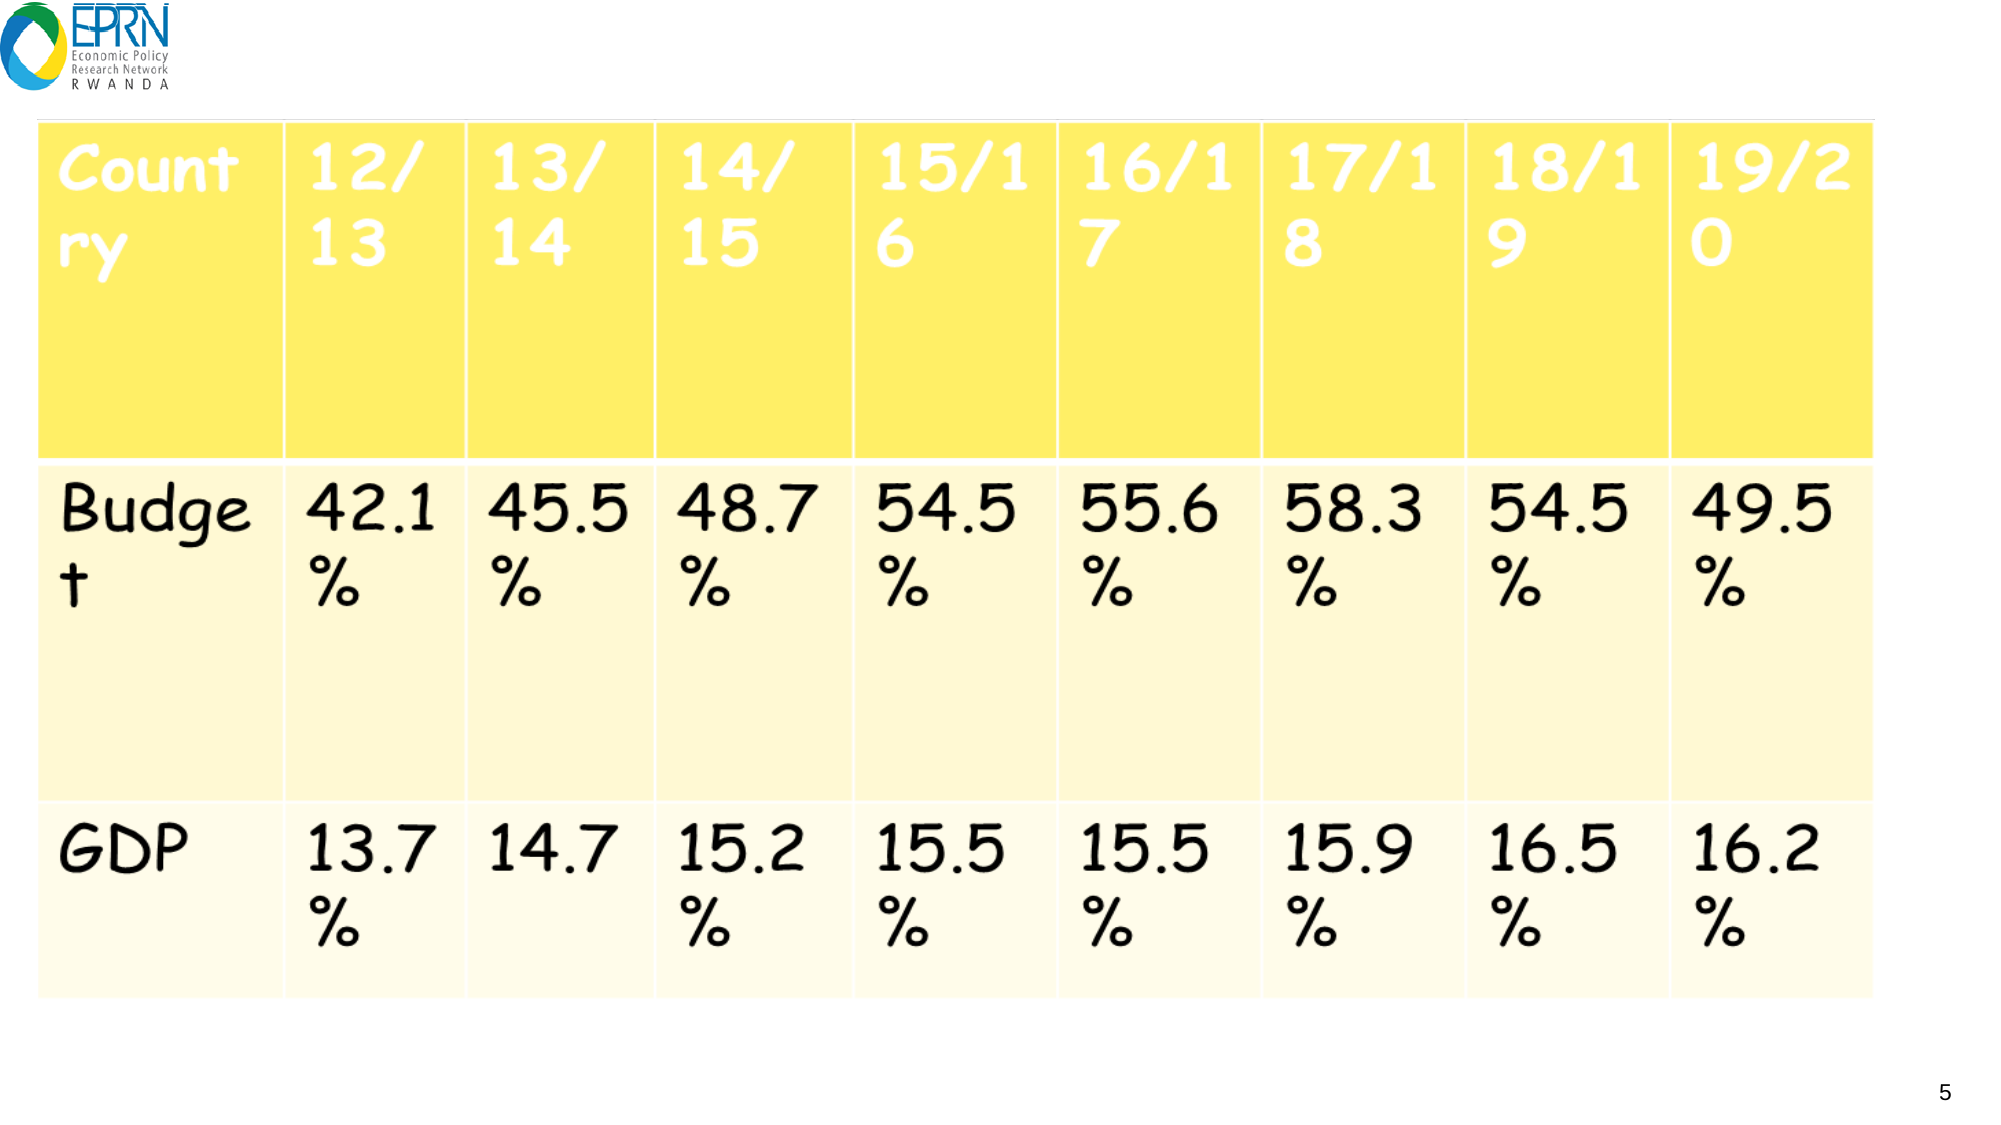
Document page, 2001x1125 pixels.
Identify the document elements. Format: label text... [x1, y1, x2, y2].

slide_number 5 [1533, 1052, 1967, 1113]
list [37, 112, 1876, 1001]
